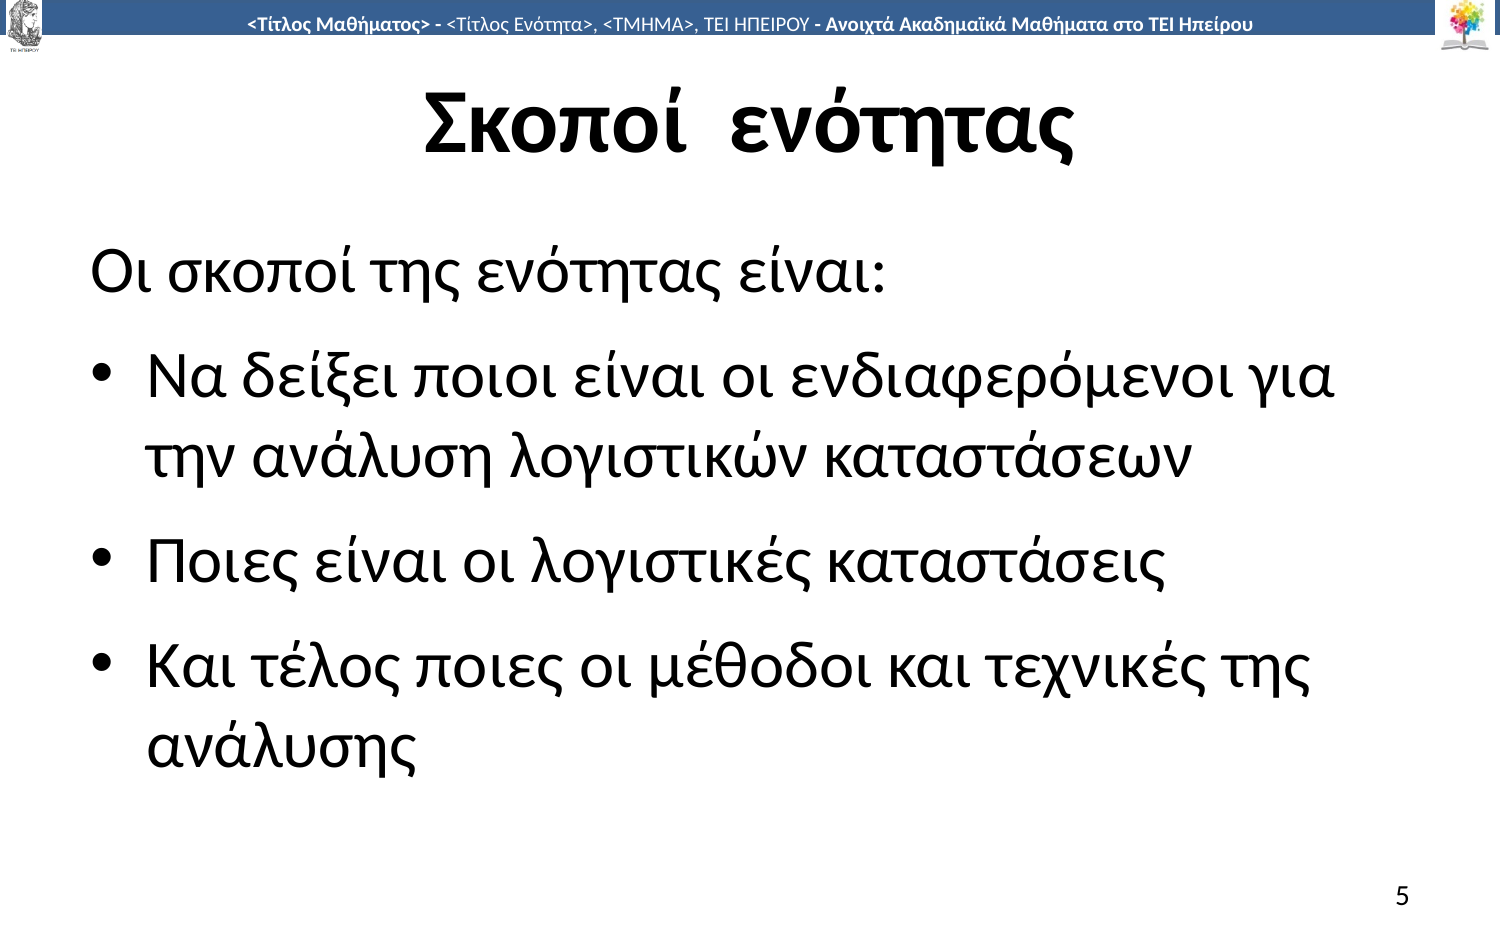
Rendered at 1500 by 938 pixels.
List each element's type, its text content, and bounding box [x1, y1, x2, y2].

title Σκοποί ενότητας [75, 37, 1425, 194]
list Οι σκοποί της ενότητας είναι: Να δείξει ποιοι είναι οι ενδιαφερόμενοι για την ανάλυση λογιστικών καταστάσεων Ποιες είναι οι λογιστικές καταστάσεις Και τέλος ποιες οι μέθοδοι και τεχνικές της ανάλυσης [75, 218, 1425, 838]
picture [6, 0, 42, 54]
slide_number 5 [1074, 868, 1425, 919]
picture [1435, 0, 1495, 52]
